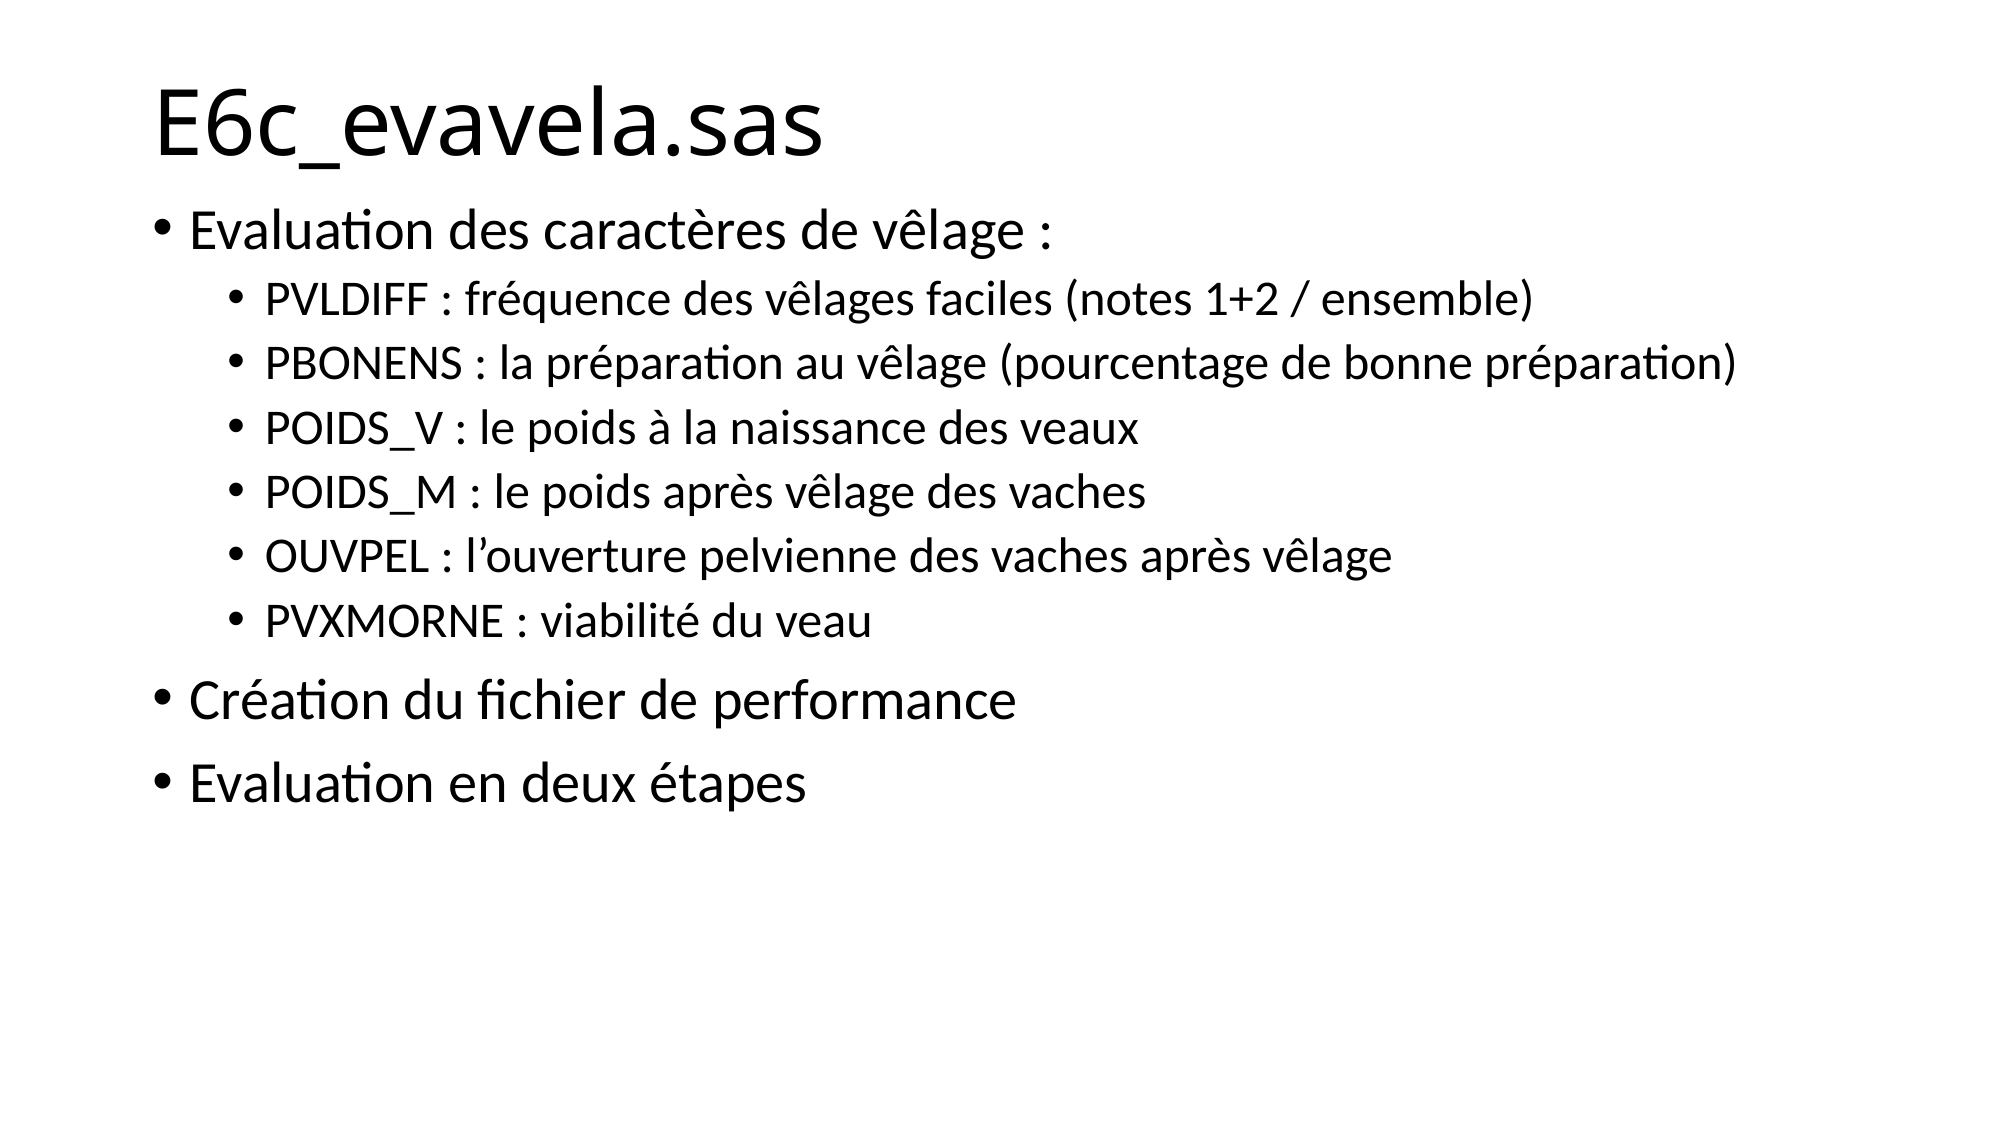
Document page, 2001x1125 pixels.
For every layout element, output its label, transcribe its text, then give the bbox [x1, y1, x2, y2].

title E6c_evavela.sas [137, 59, 1863, 191]
list Evaluation des caractères de vêlage : PVLDIFF : fréquence des vêlages faciles (notes 1+2 / ensemble) PBONENS : la préparation au vêlage (pourcentage de bonne préparation) POIDS_V : le poids à la naissance des veaux POIDS_M : le poids après vêlage des vaches OUVPEL : l’ouverture pelvienne des vaches après vêlage PVXMORNE : viabilité du veau Création du fichier de performance Evaluation en deux étapes [137, 191, 1863, 1014]
